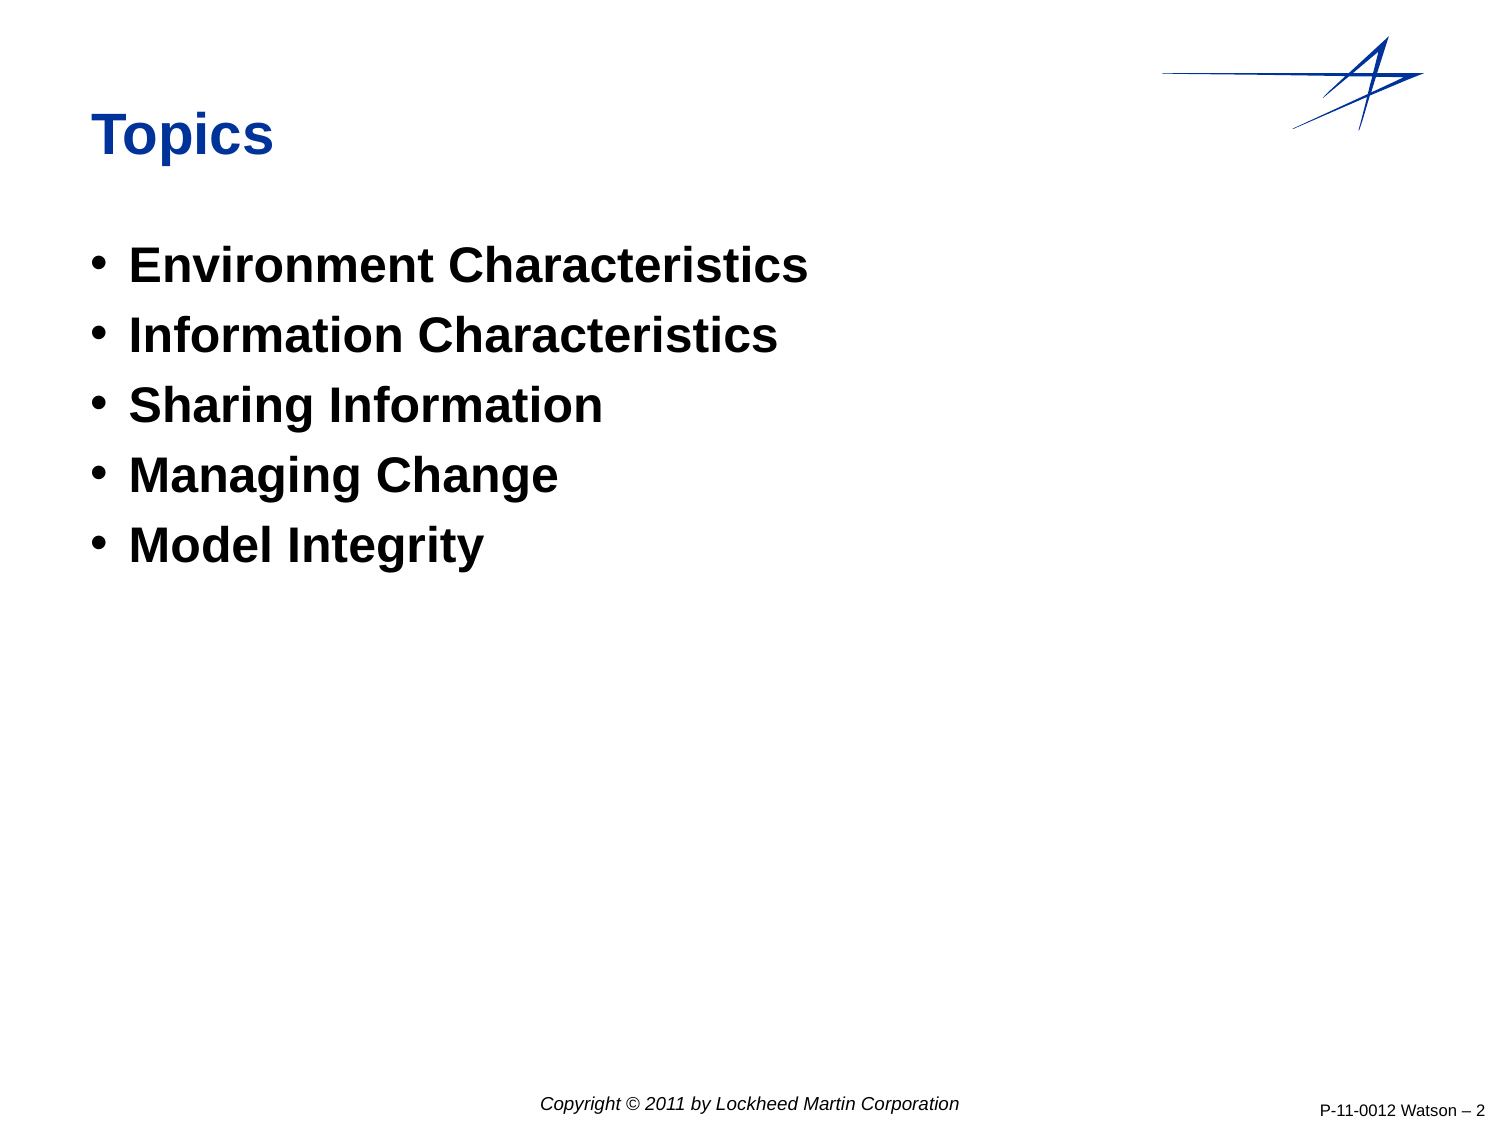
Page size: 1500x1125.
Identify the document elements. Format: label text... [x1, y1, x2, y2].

title Topics [76, 75, 1427, 188]
list Environment Characteristics Information Characteristics Sharing Information Managing Change Model Integrity [75, 224, 1425, 975]
